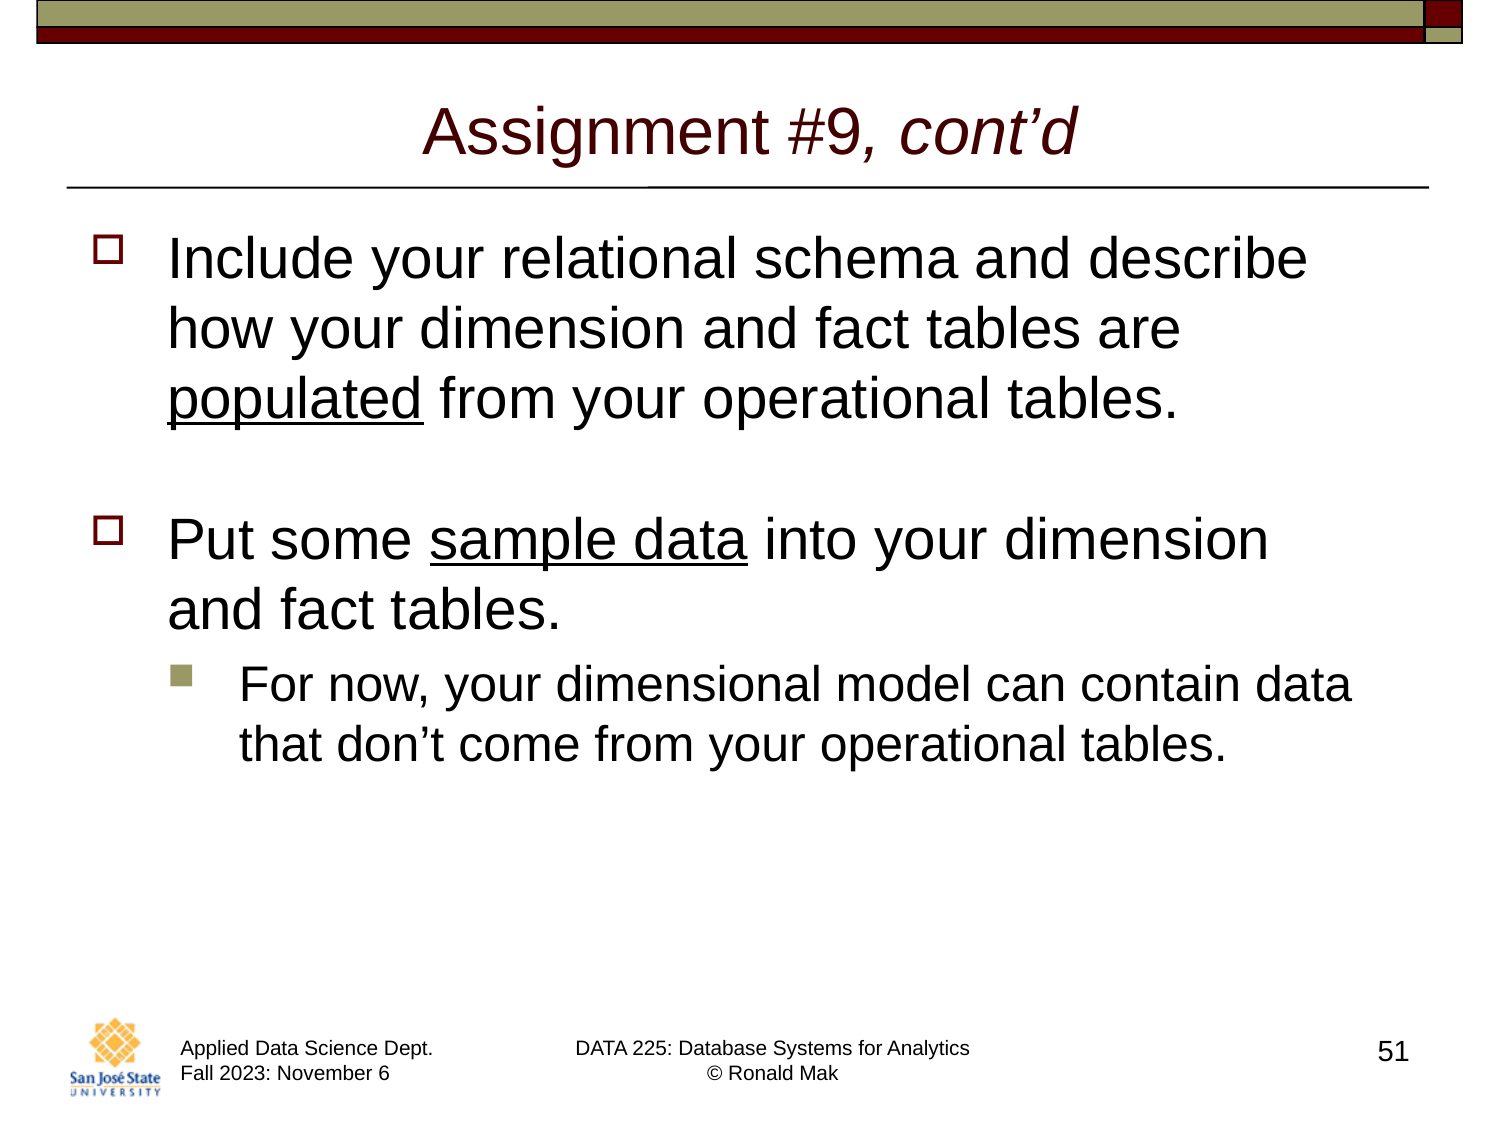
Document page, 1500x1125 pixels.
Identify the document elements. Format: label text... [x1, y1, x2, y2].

title Assignment #9, cont’d [75, 67, 1425, 175]
picture [60, 1012, 166, 1112]
slide_number 51 [1112, 1025, 1425, 1100]
list Include your relational schema and describe how your dimension and fact tables are populated from your operational tables. Put some sample data into your dimension and fact tables. For now, your dimensional model can contain data that don’t come from your operational tables. [75, 212, 1425, 1006]
